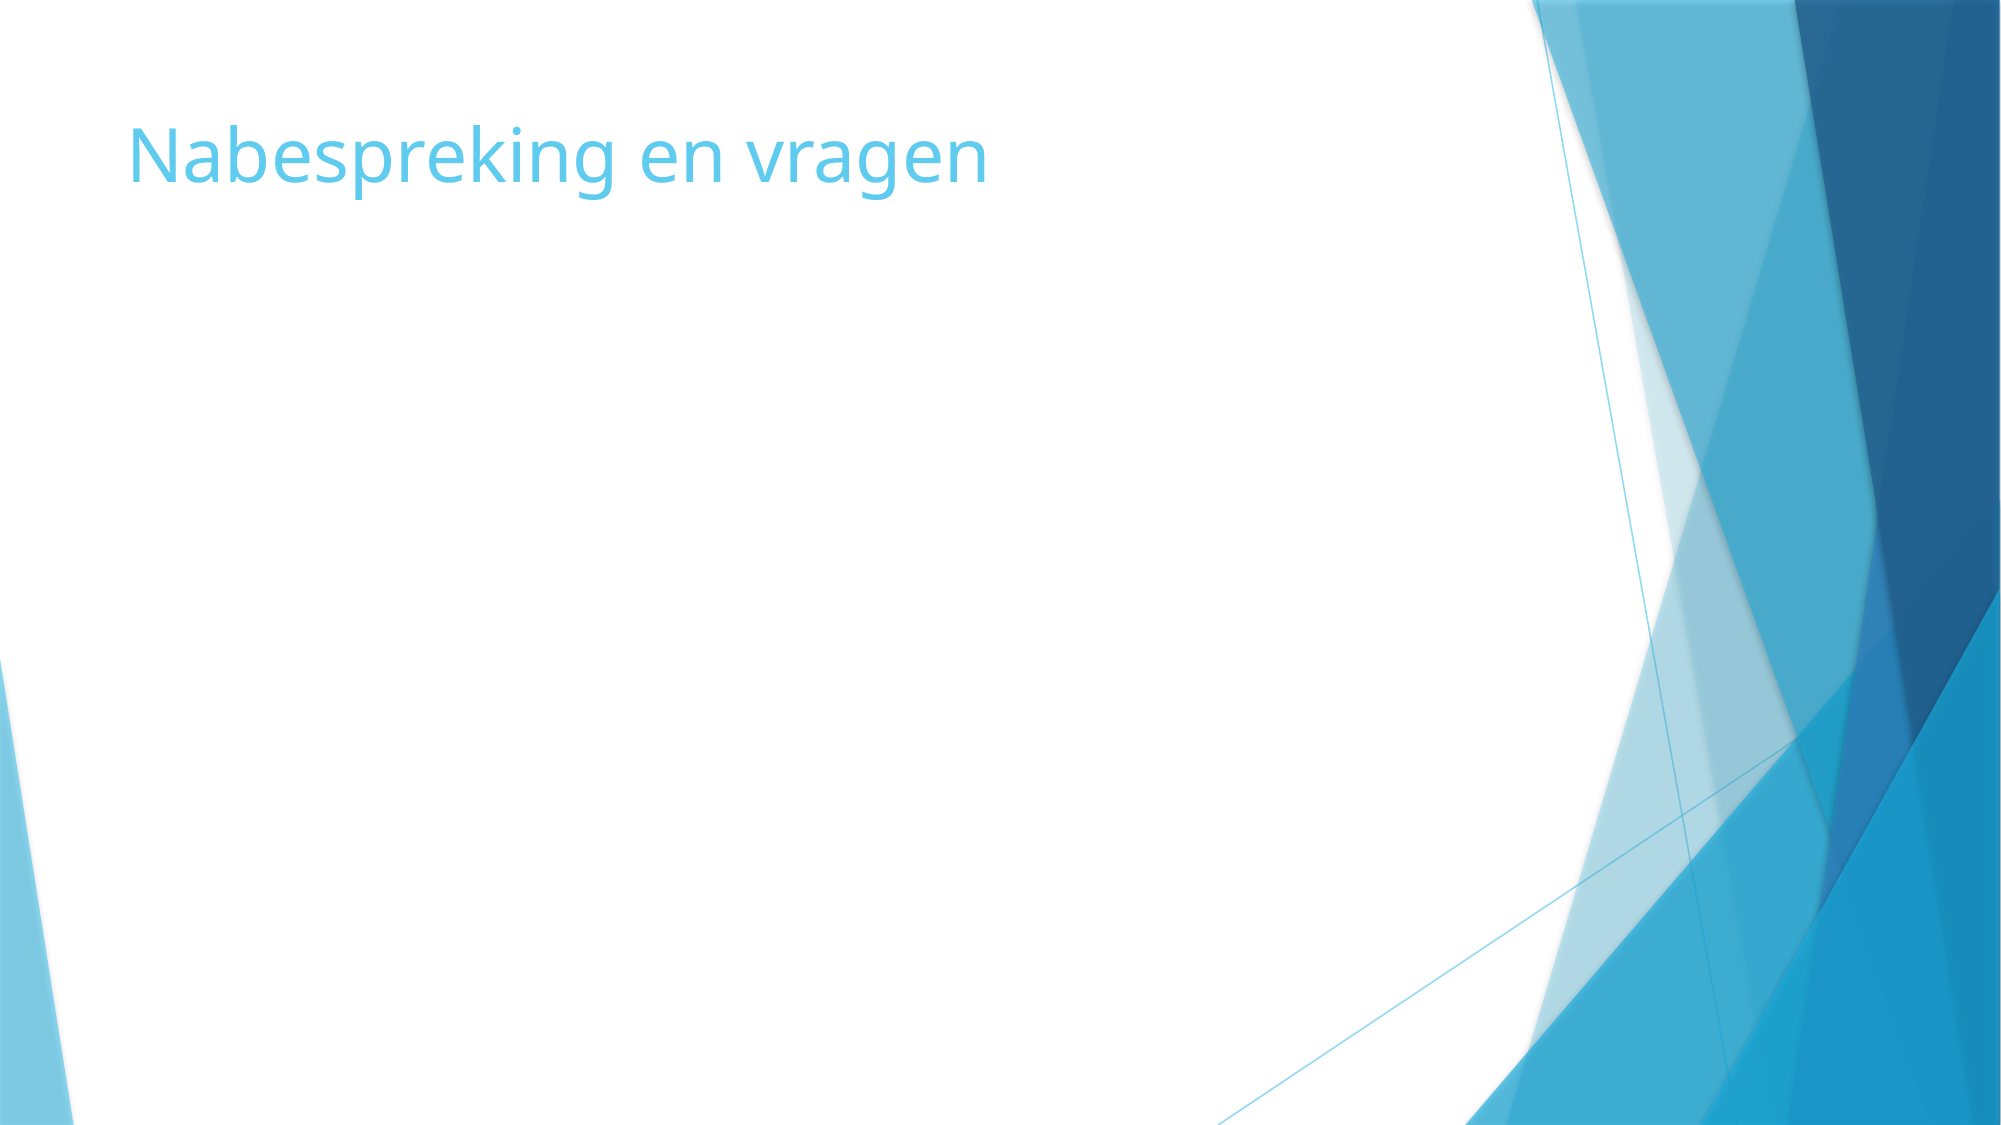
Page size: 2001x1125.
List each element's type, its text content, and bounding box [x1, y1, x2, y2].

title Nabespreking en vragen [111, 99, 1522, 317]
